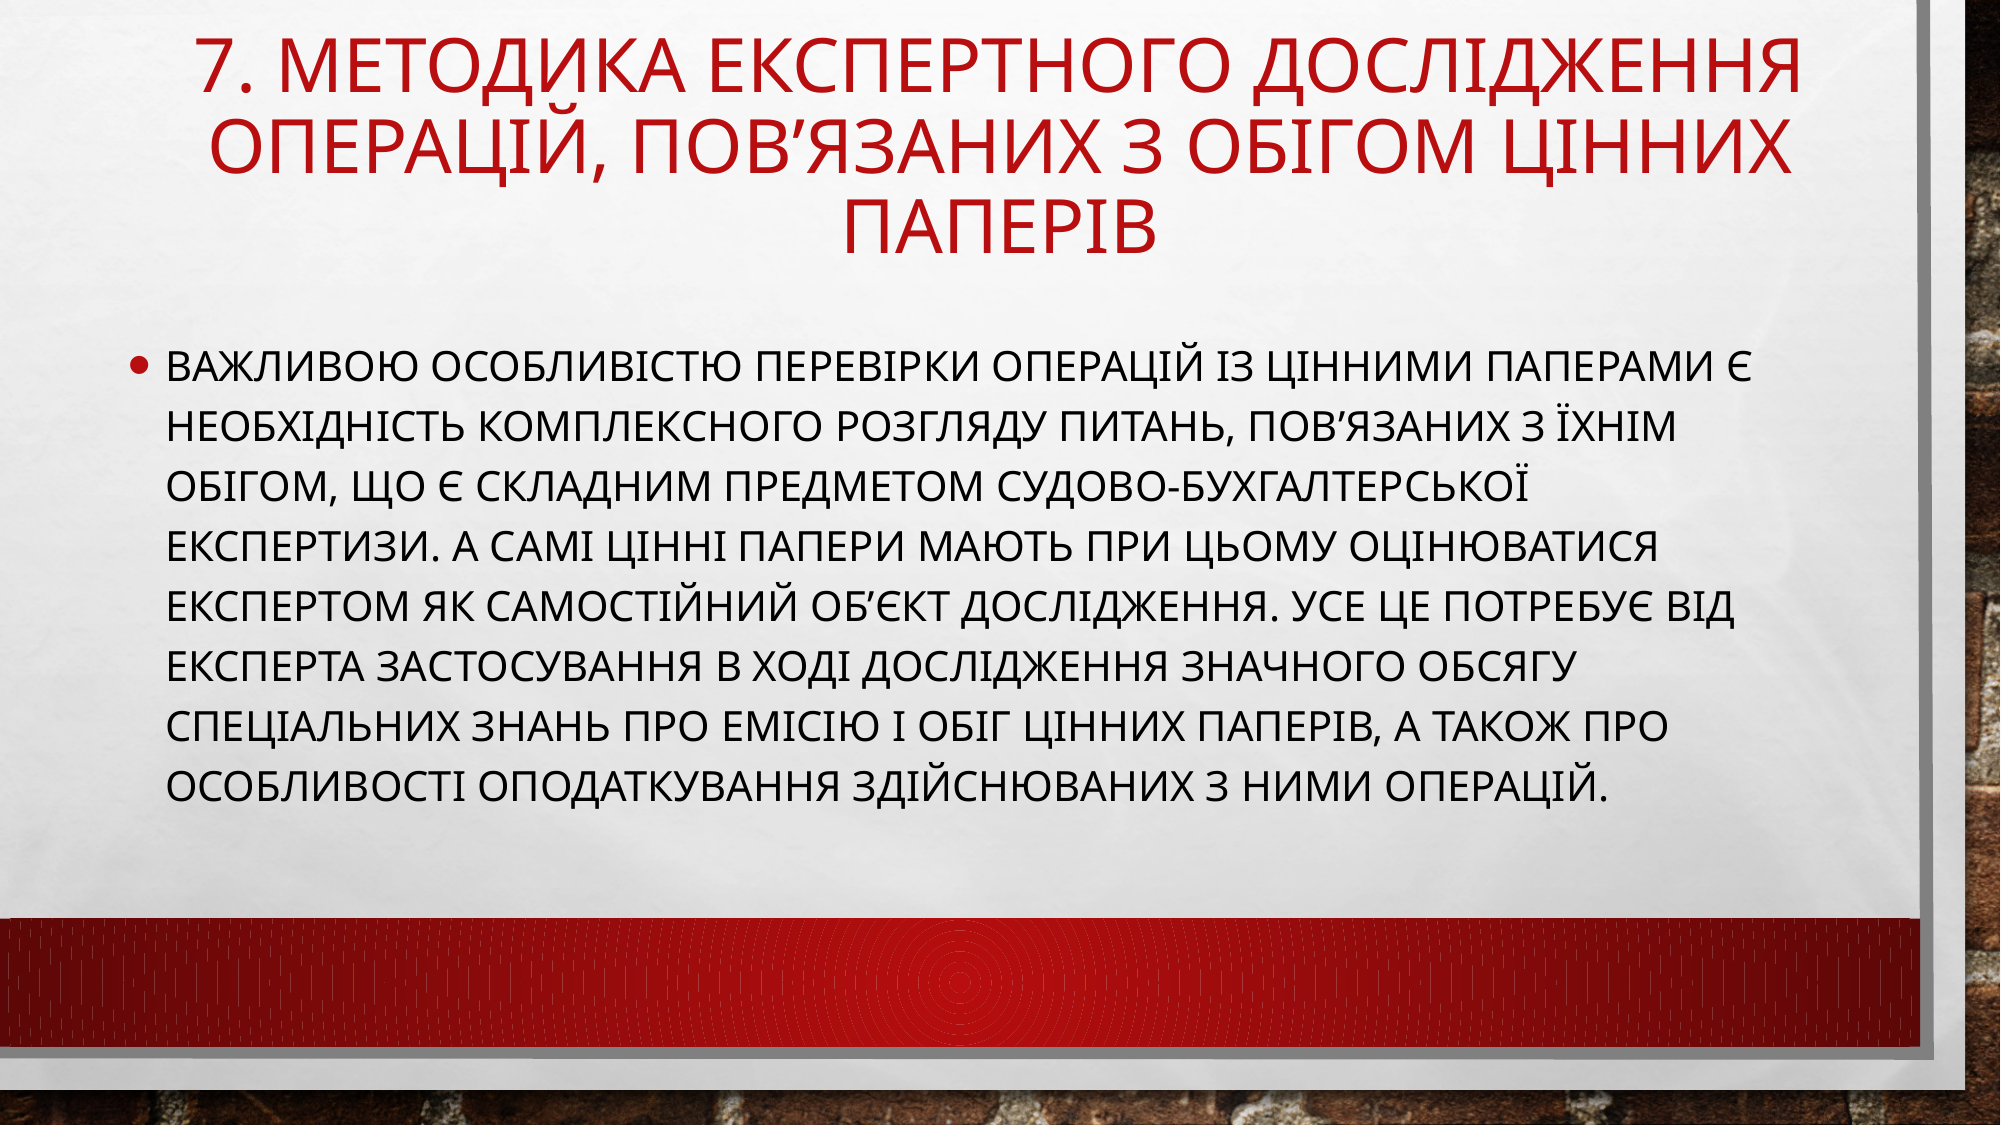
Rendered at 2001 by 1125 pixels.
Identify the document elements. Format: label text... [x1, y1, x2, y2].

list Важливою особливістю перевірки операцій із цінними паперами є необхідність комплексного розгляду питань, пов’язаних з їхнім обігом, що є складним предметом судово-бухгалтерської експертизи. А самі цінні папери мають при цьому оцінюватися експертом як самостійний об’єкт дослідження. Усе це потребує від експерта застосування в ході дослідження значного обсягу спеціальних знань про емісію і обіг цінних паперів, а також про особливості оподаткування здійснюваних з ними операцій. [112, 338, 1818, 882]
title 7. Методика експертного дослідження операцій, пов’язаних з обігом цінних паперів [147, 54, 1853, 244]
picture [0, 0, 2000, 1125]
